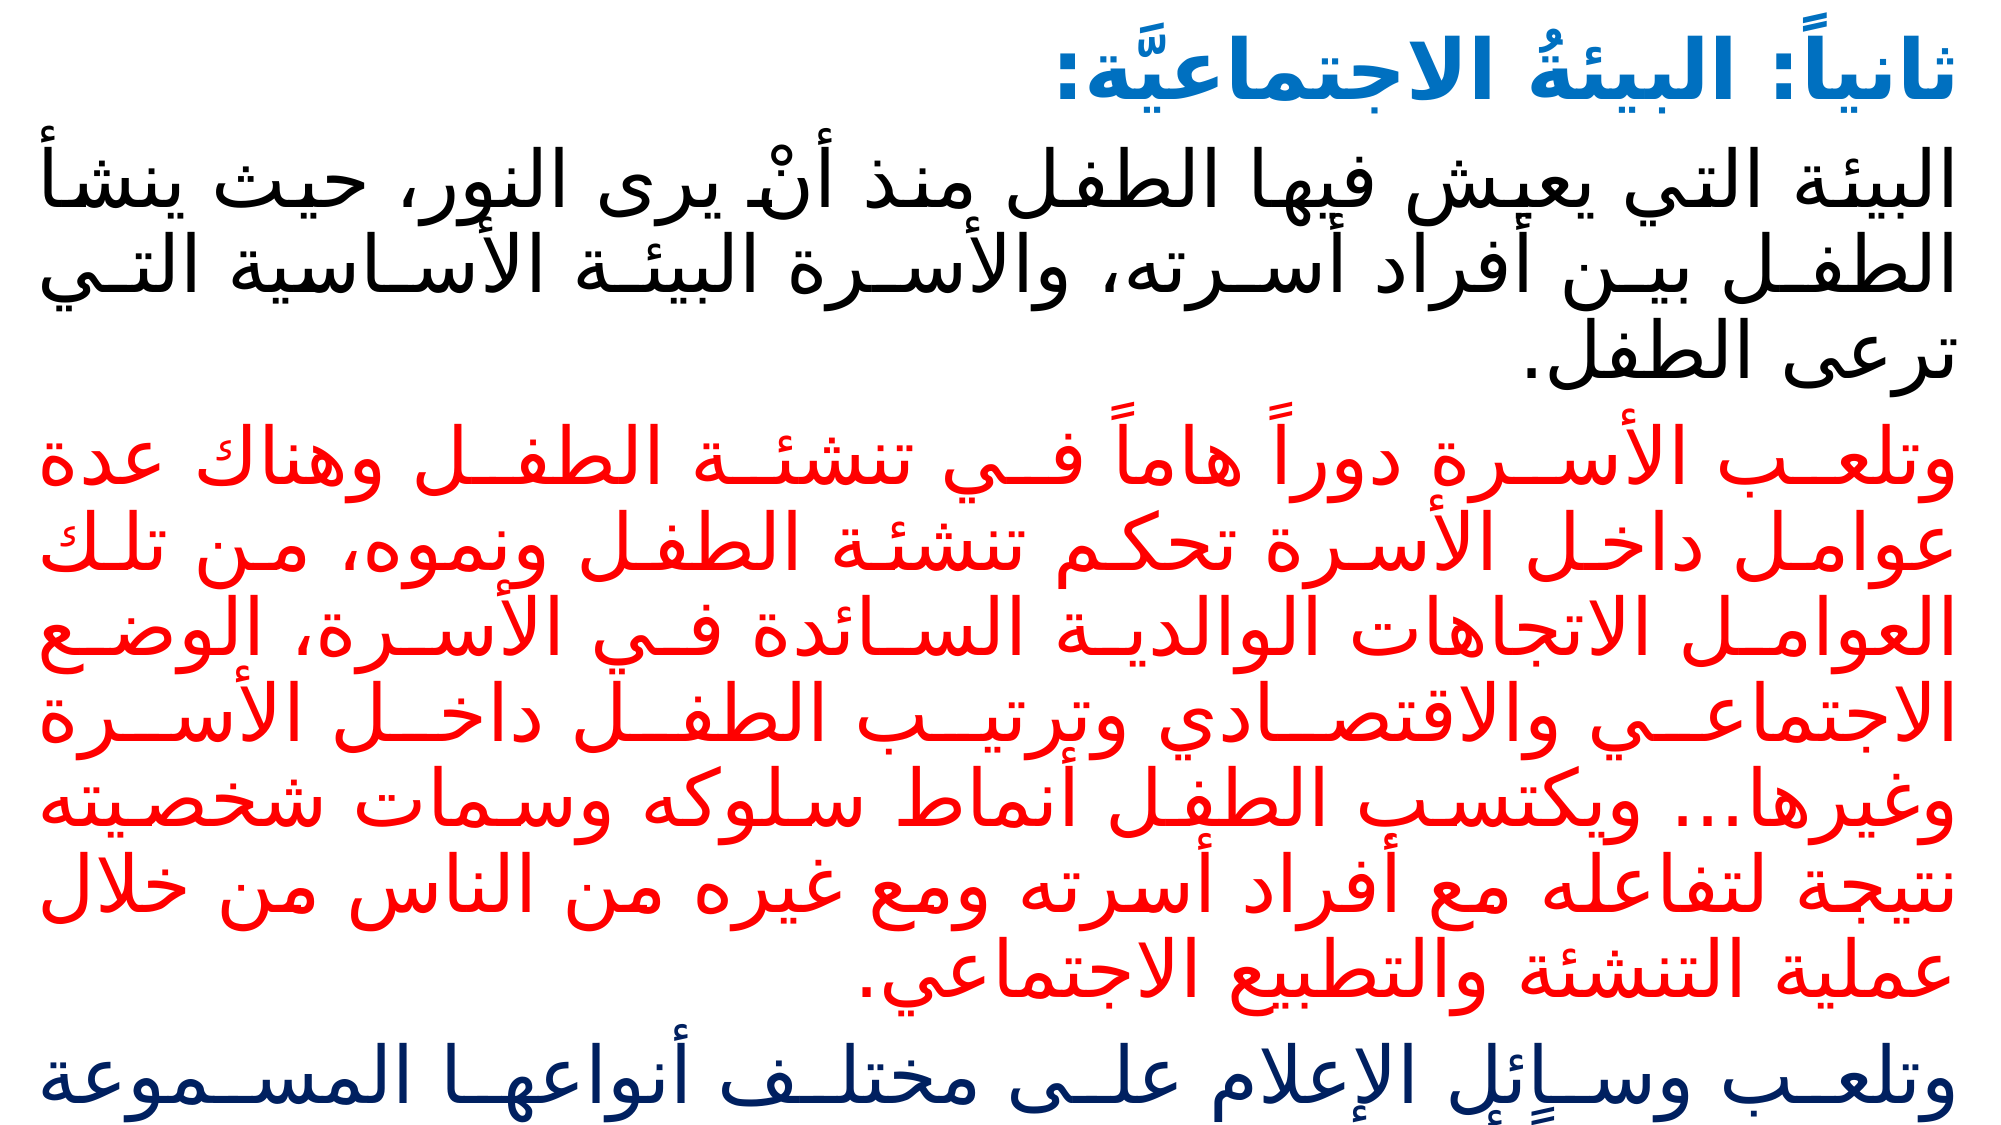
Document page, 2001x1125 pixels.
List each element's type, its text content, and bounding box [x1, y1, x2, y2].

list ثانياً: البيئةُ الاجتماعيَّة: البيئة التي يعيش فيها الطفل منذ أنْ يرى النور، حيث ينشأ الطفل بين أفراد أسرته، والأسرة البيئة الأساسية التي ترعى الطفل. وتلعب الأسرة دوراً هاماً في تنشئة الطفل وهناك عدة عوامل داخل الأسرة تحكم تنشئة الطفل ونموه، من تلك العوامل الاتجاهات الوالدية السائدة في الأسرة، الوضع الاجتماعي والاقتصادي وترتيب الطفل داخل الأسرة وغيرها... ويكتسب الطفل أنماط سلوكه وسمات شخصيته نتيجة لتفاعله مع أفراد أسرته ومع غيره من الناس من خلال عملية التنشئة والتطبيع الاجتماعي. وتلعب وسائل الإعلام على مختلف أنواعها المسموعة والمرئية دوراً أساسيا في النمو العقلي المعرفي والانفعالي والاجتماعي للأطفال والمراهقين وذلك من خلال ما تنقله لهم من خبرات ومعلومات قد تؤثر سلباً أو إيجاباً على نواحي نموهم المختلفة. [22, 20, 1975, 1125]
